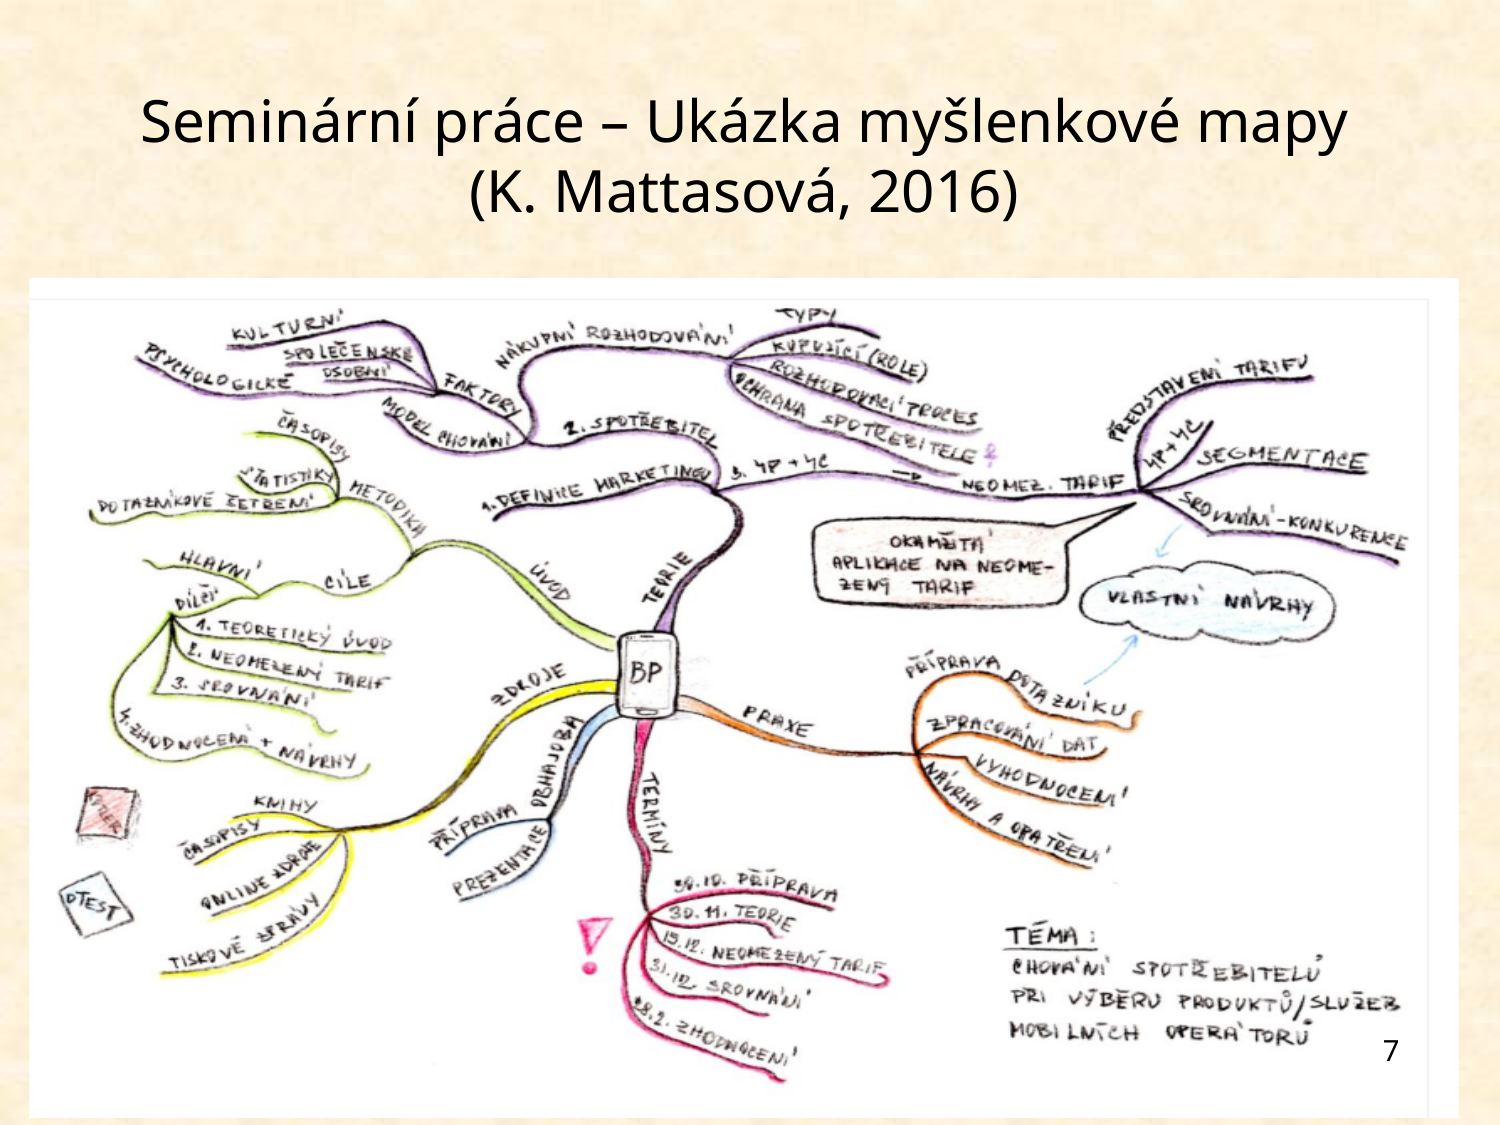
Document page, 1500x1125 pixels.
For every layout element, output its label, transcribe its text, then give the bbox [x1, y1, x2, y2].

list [29, 278, 1459, 1118]
title Seminární práce – Ukázka myšlenkové mapy (K. Mattasová, 2016) [112, 24, 1377, 232]
picture [0, 0, 1500, 1125]
